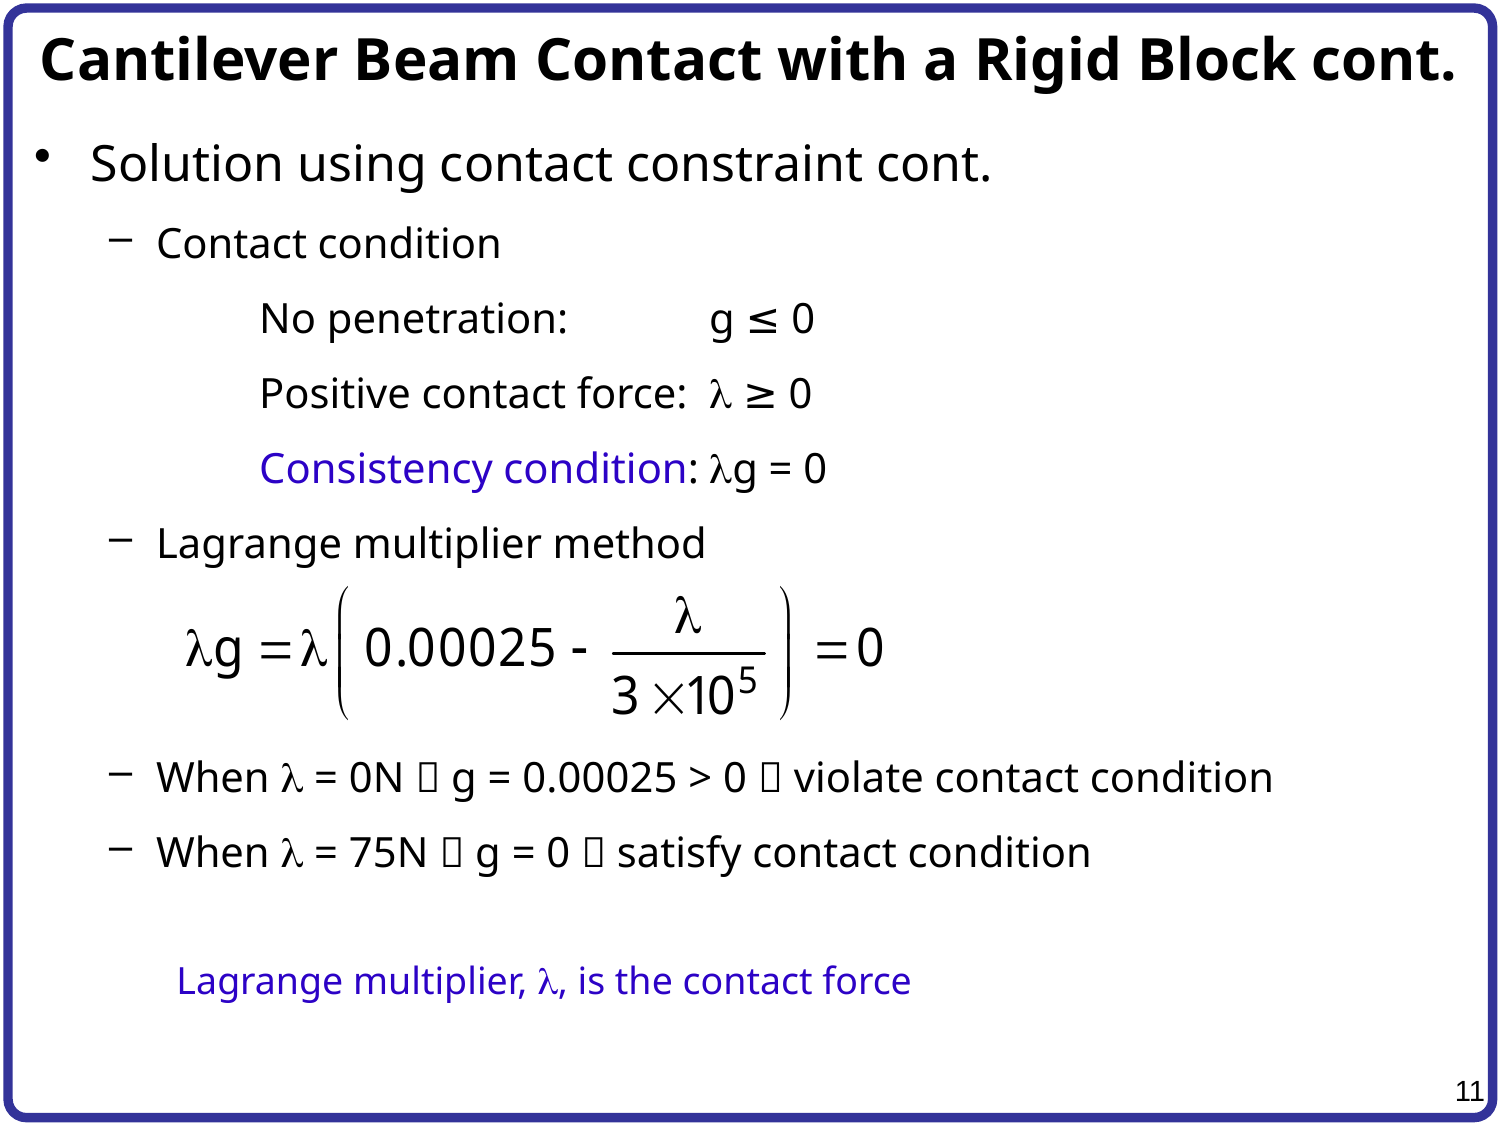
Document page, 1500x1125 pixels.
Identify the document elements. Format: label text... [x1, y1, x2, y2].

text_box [182, 580, 892, 727]
title Cantilever Beam Contact with a Rigid Block cont. [6, 7, 1492, 106]
text_box Lagrange multiplier, l, is the contact force [161, 949, 928, 1010]
list Solution using contact constraint cont. Contact condition No penetration: g ≤ 0 Positive contact force: l ≥ 0 Consistency condition: lg = 0 Lagrange multiplier method When l = 0N  g = 0.00025 > 0  violate contact condition When l = 75N  g = 0  satisfy contact condition [18, 123, 1481, 1088]
